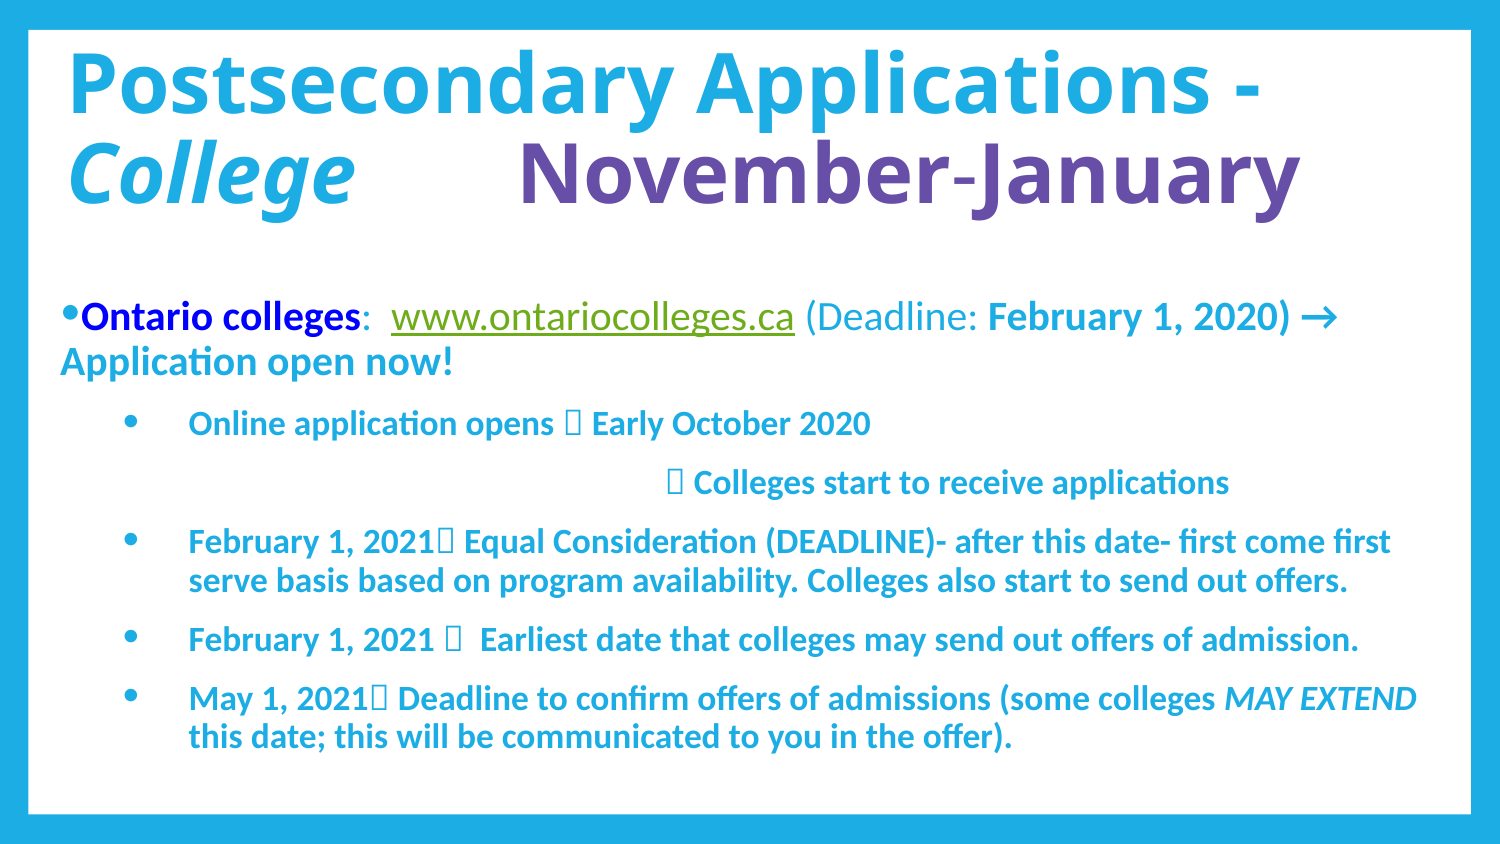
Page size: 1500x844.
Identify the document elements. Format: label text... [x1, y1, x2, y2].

title Postsecondary Applications - College November-January [51, 27, 1449, 159]
list Ontario colleges: www.ontariocolleges.ca (Deadline: February 1, 2020) → Application open now! Online application opens  Early October 2020  Colleges start to receive applications February 1, 2021 Equal Consideration (DEADLINE)- after this date- first come first serve basis based on program availability. Colleges also start to send out offers. February 1, 2021  Earliest date that colleges may send out offers of admission. May 1, 2021 Deadline to confirm offers of admissions (some colleges MAY EXTEND this date; this will be communicated to you in the offer). [36, 104, 1435, 799]
